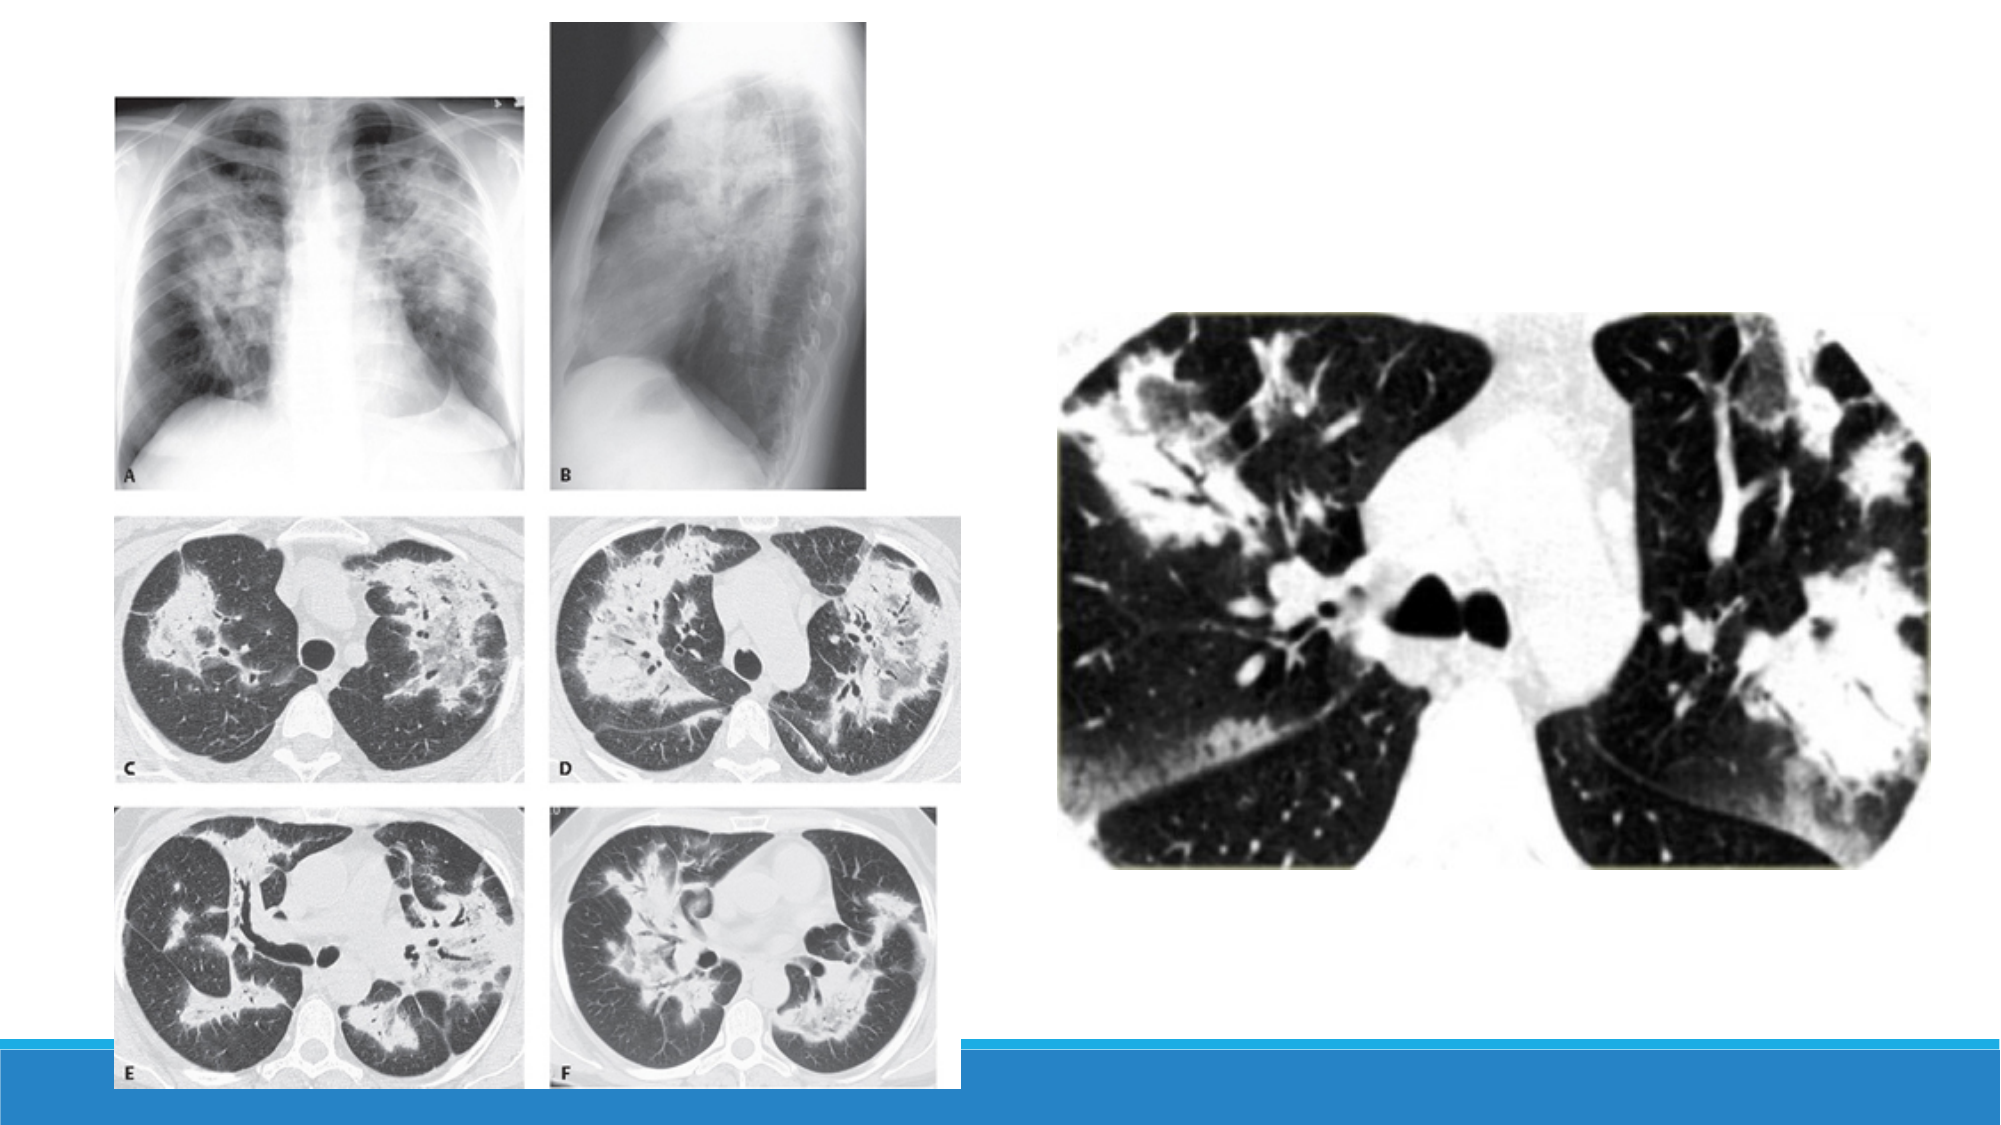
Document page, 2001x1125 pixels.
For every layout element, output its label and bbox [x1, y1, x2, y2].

picture [114, 22, 961, 1089]
picture [1056, 311, 1931, 871]
